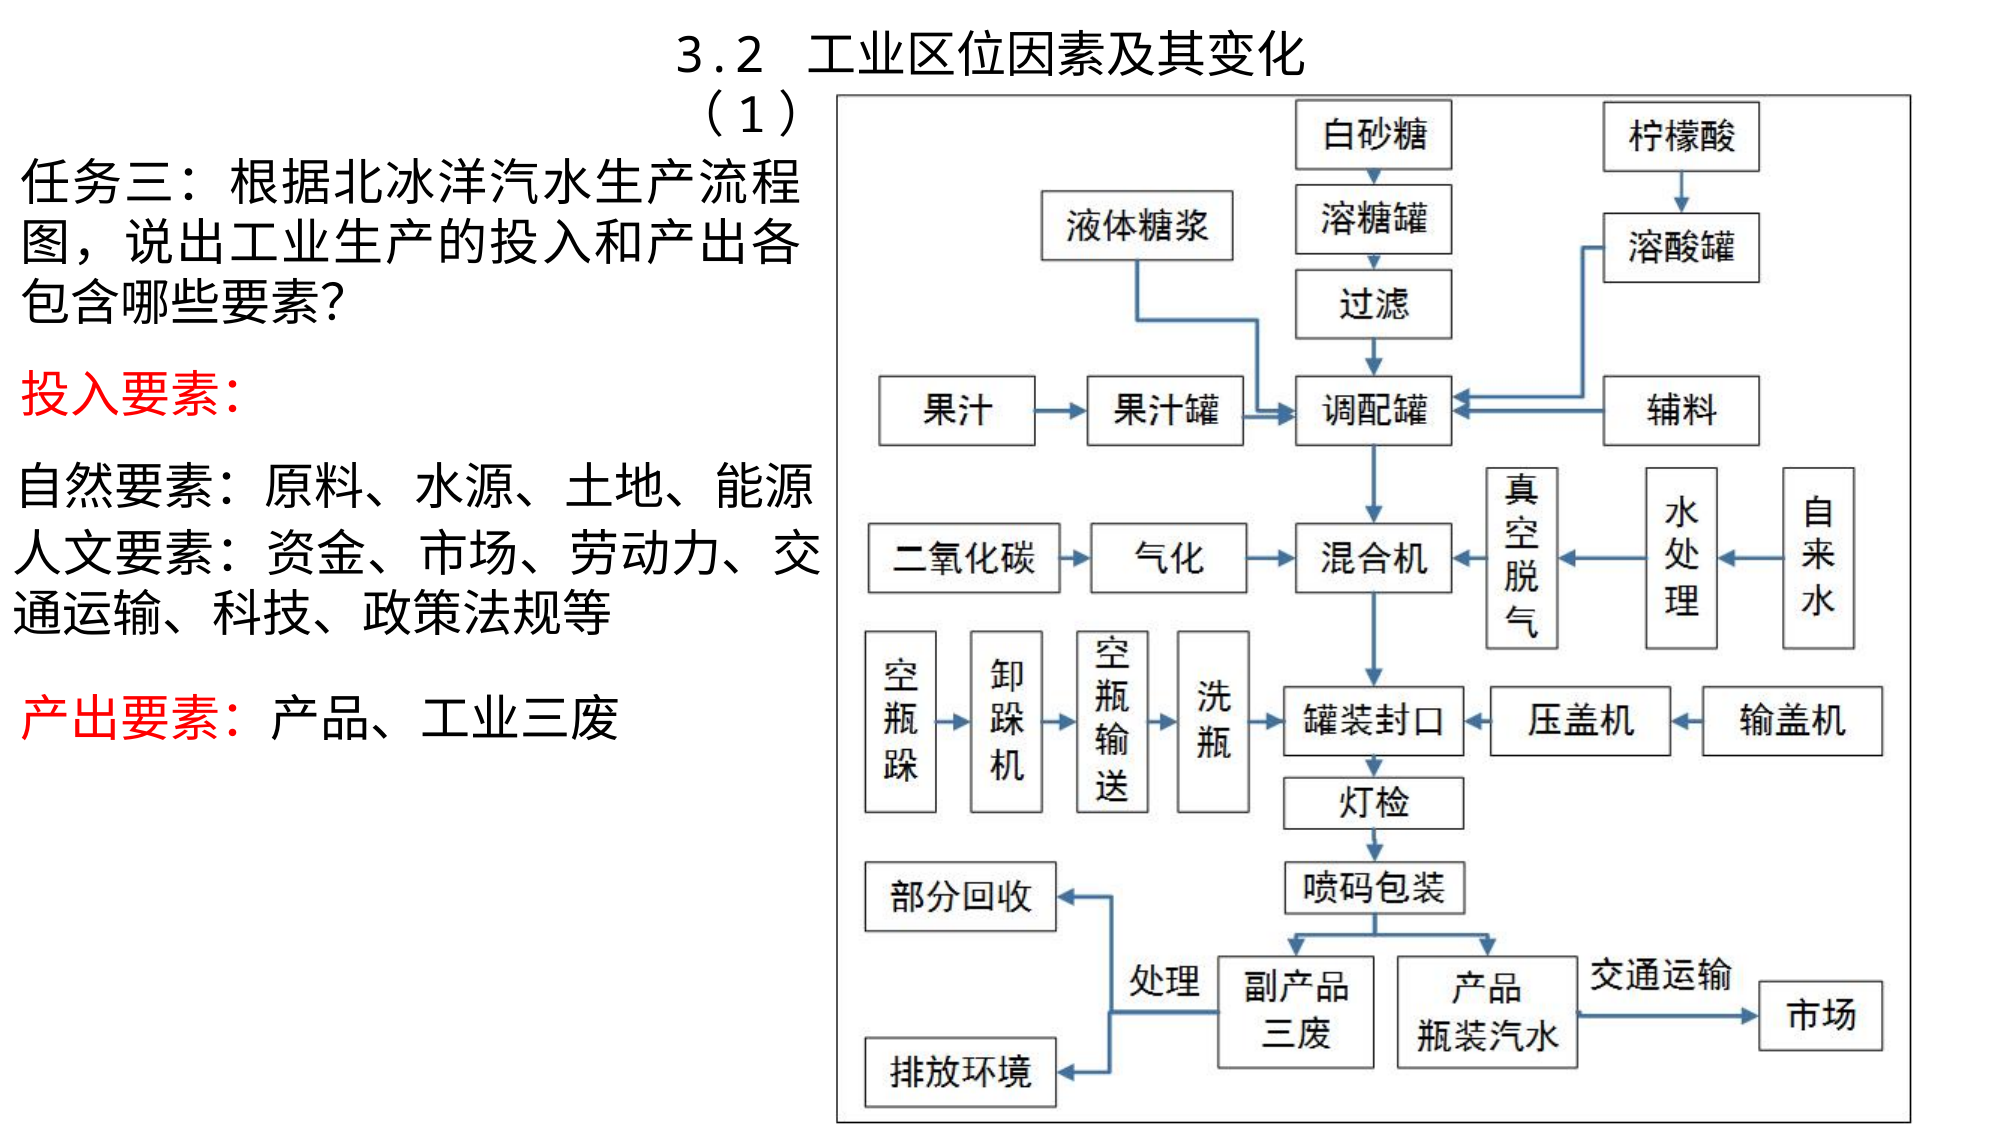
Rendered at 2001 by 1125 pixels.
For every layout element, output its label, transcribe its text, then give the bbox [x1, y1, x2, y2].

picture [835, 93, 1913, 1125]
text_box 人文要素：资金、市场、劳动力、交通运输、科技、政策法规等 [0, 514, 835, 649]
text_box 任务三：根据北冰洋汽水生产流程图，说出工业生产的投入和产出各包含哪些要素？ [5, 143, 816, 338]
text_box 产出要素：产品、工业三废 [5, 679, 768, 755]
text_box 3.2 工业区位因素及其变化（1） [659, 14, 1444, 150]
text_box 自然要素：原料、水源、土地、能源 [0, 447, 835, 514]
text_box 投入要素： [5, 354, 294, 430]
